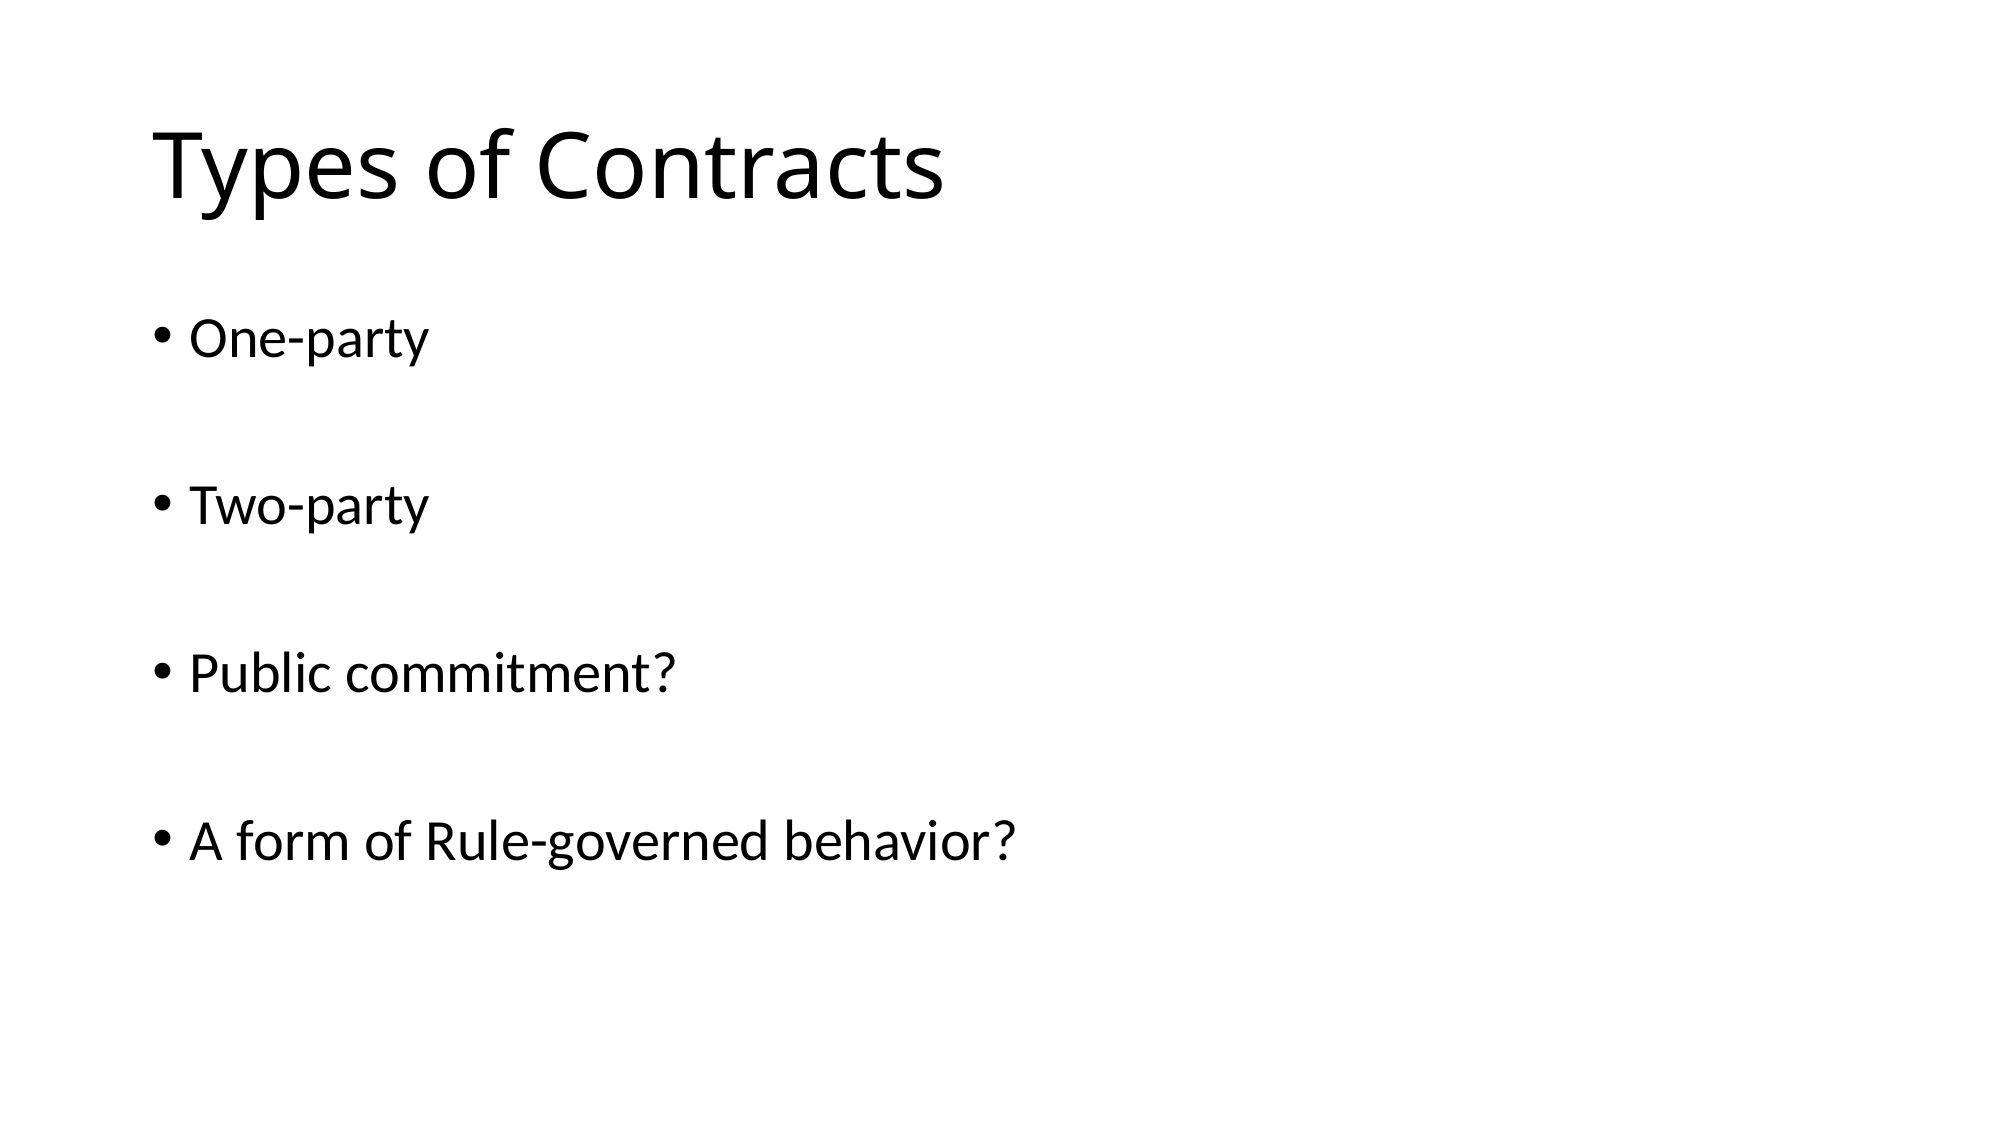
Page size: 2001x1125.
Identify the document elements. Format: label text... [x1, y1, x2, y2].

list One-party Two-party Public commitment? A form of Rule-governed behavior? [137, 299, 1863, 1014]
title Types of Contracts [137, 59, 1863, 278]
